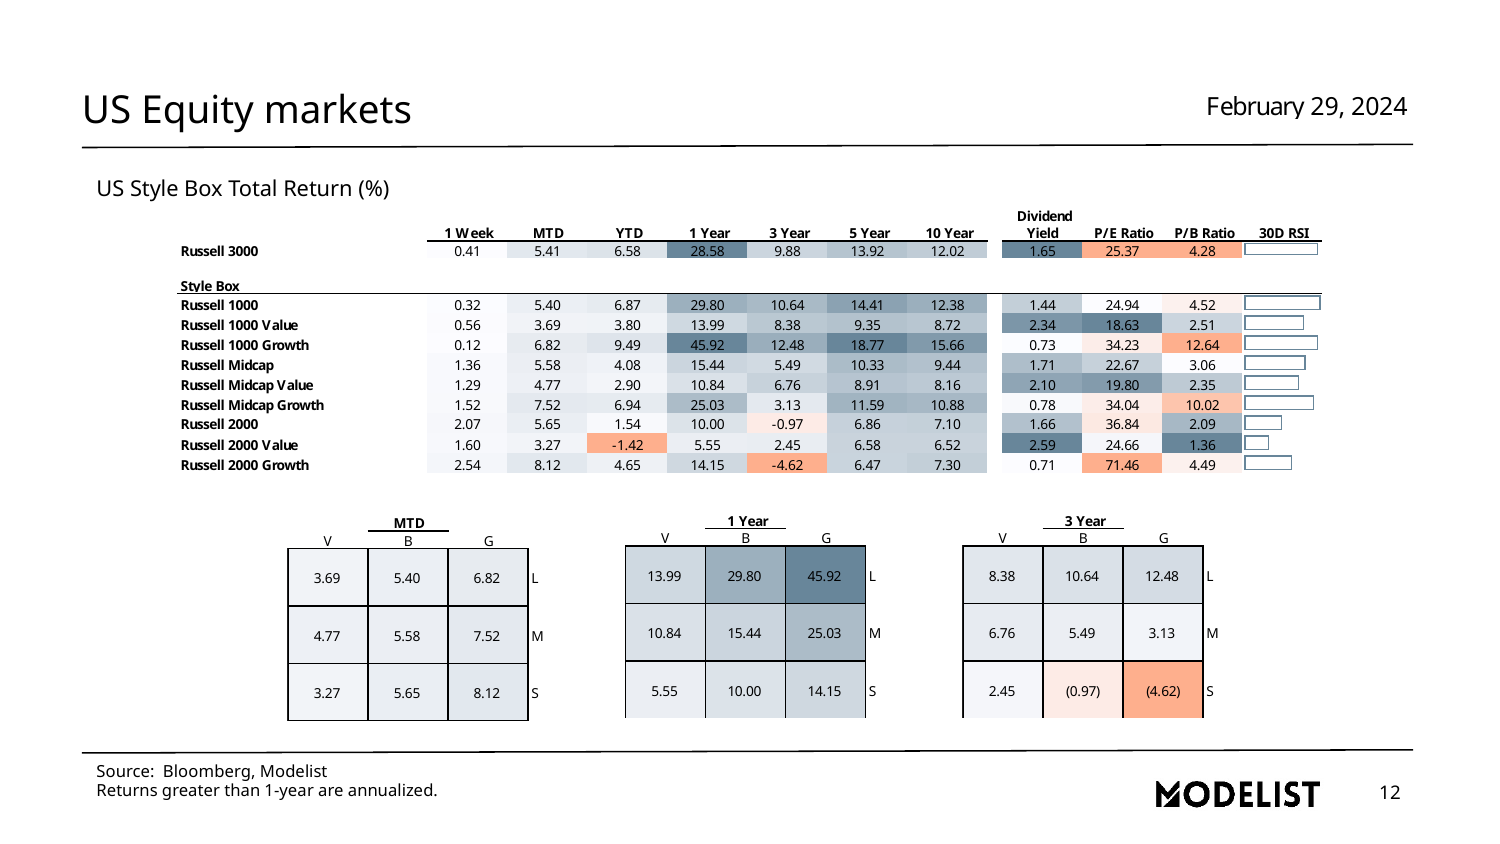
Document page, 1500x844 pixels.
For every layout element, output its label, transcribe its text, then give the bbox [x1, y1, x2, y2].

slide_number 12 [1343, 778, 1416, 809]
text_box US Equity markets [81, 77, 1414, 132]
picture [624, 510, 947, 720]
picture [1131, 772, 1343, 815]
text_box US Style Box Total Return (%) [81, 167, 1237, 208]
picture [962, 510, 1284, 720]
picture [1096, 87, 1414, 121]
text_box Source: Bloomberg, Modelist Returns greater than 1-year are annualized. [81, 752, 1007, 808]
picture [287, 512, 609, 722]
picture [176, 205, 1324, 475]
